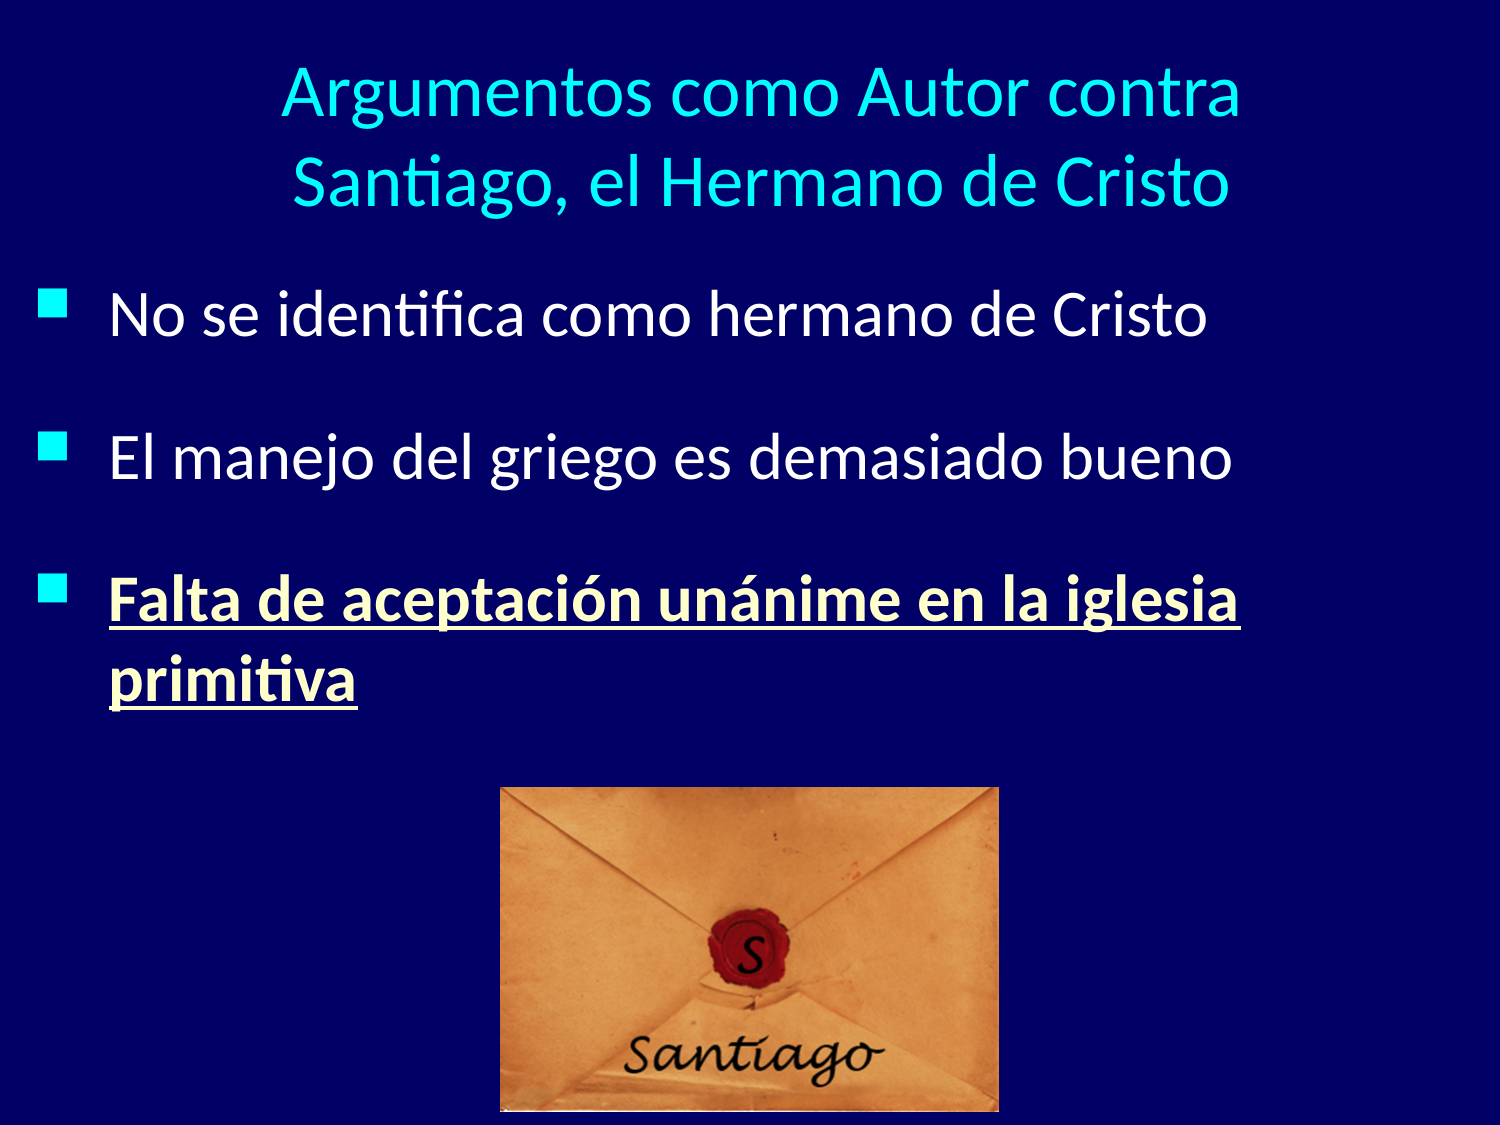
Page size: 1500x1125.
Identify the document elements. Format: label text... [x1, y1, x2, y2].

picture [500, 787, 1000, 1112]
title Argumentos como Autor contra Santiago, el Hermano de Cristo [187, 37, 1338, 225]
list No se identifica como hermano de Cristo El manejo del griego es demasiado bueno Falta de aceptación unánime en la iglesia primitiva [18, 262, 1482, 688]
